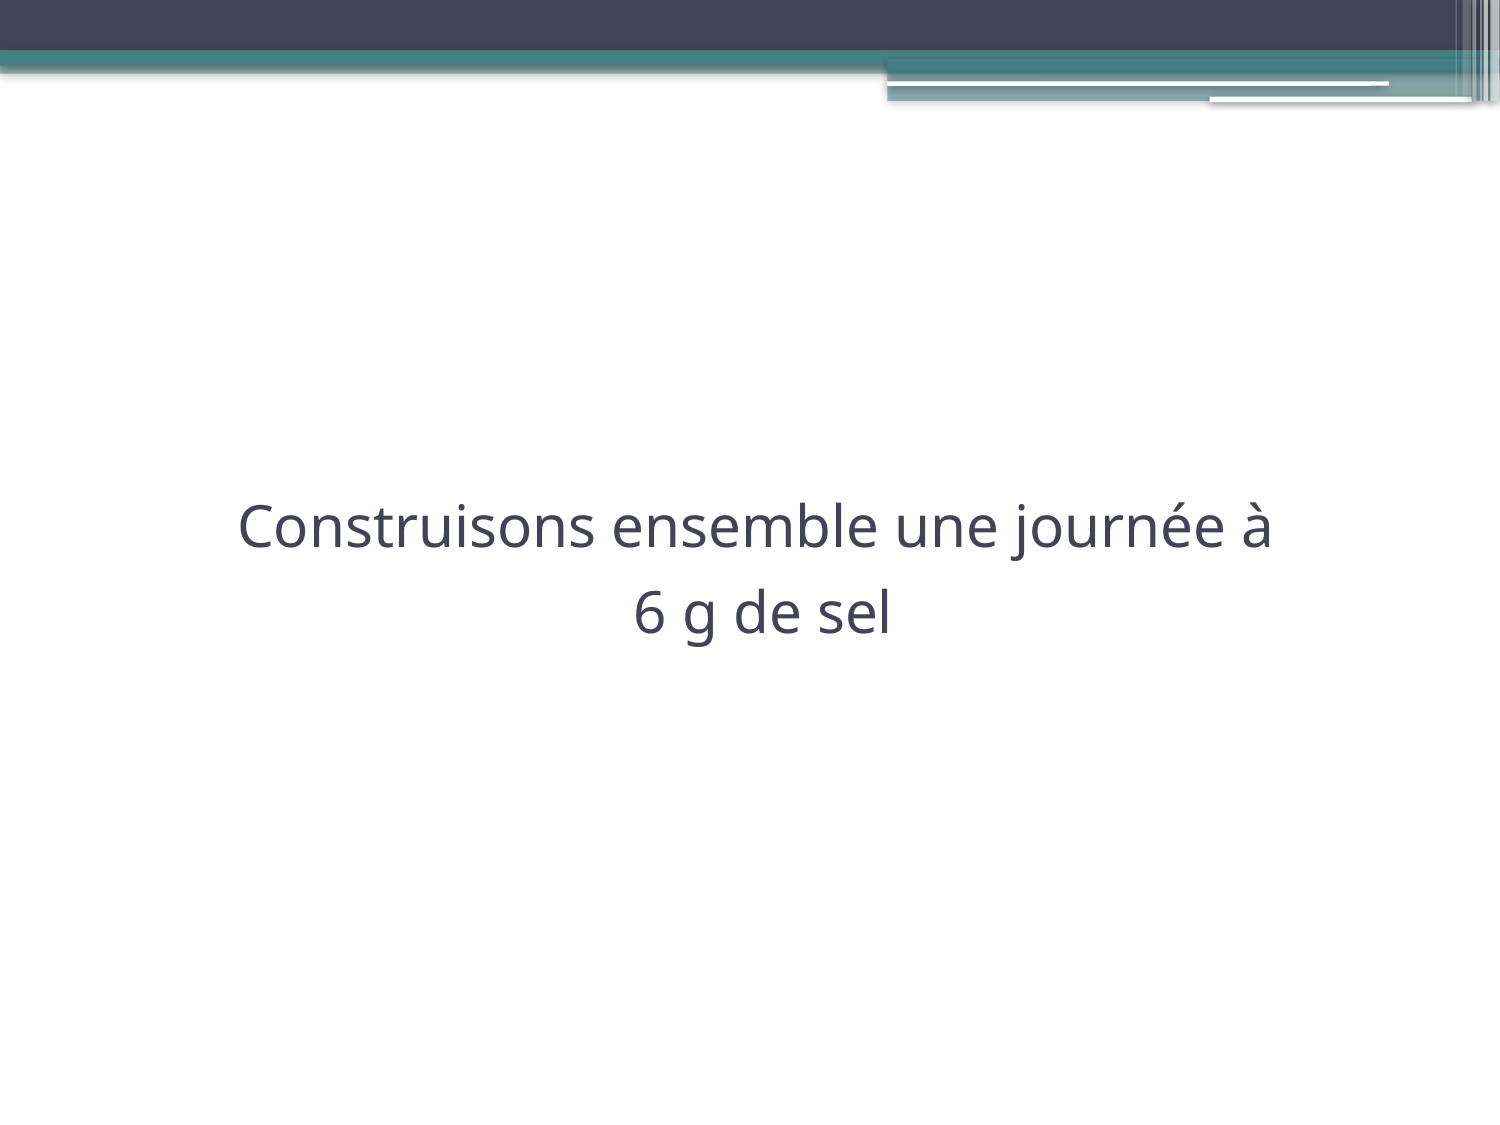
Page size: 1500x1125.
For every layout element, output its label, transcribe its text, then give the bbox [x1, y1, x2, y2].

text_box Construisons ensemble une journée à 6 g de sel [88, 479, 1439, 655]
